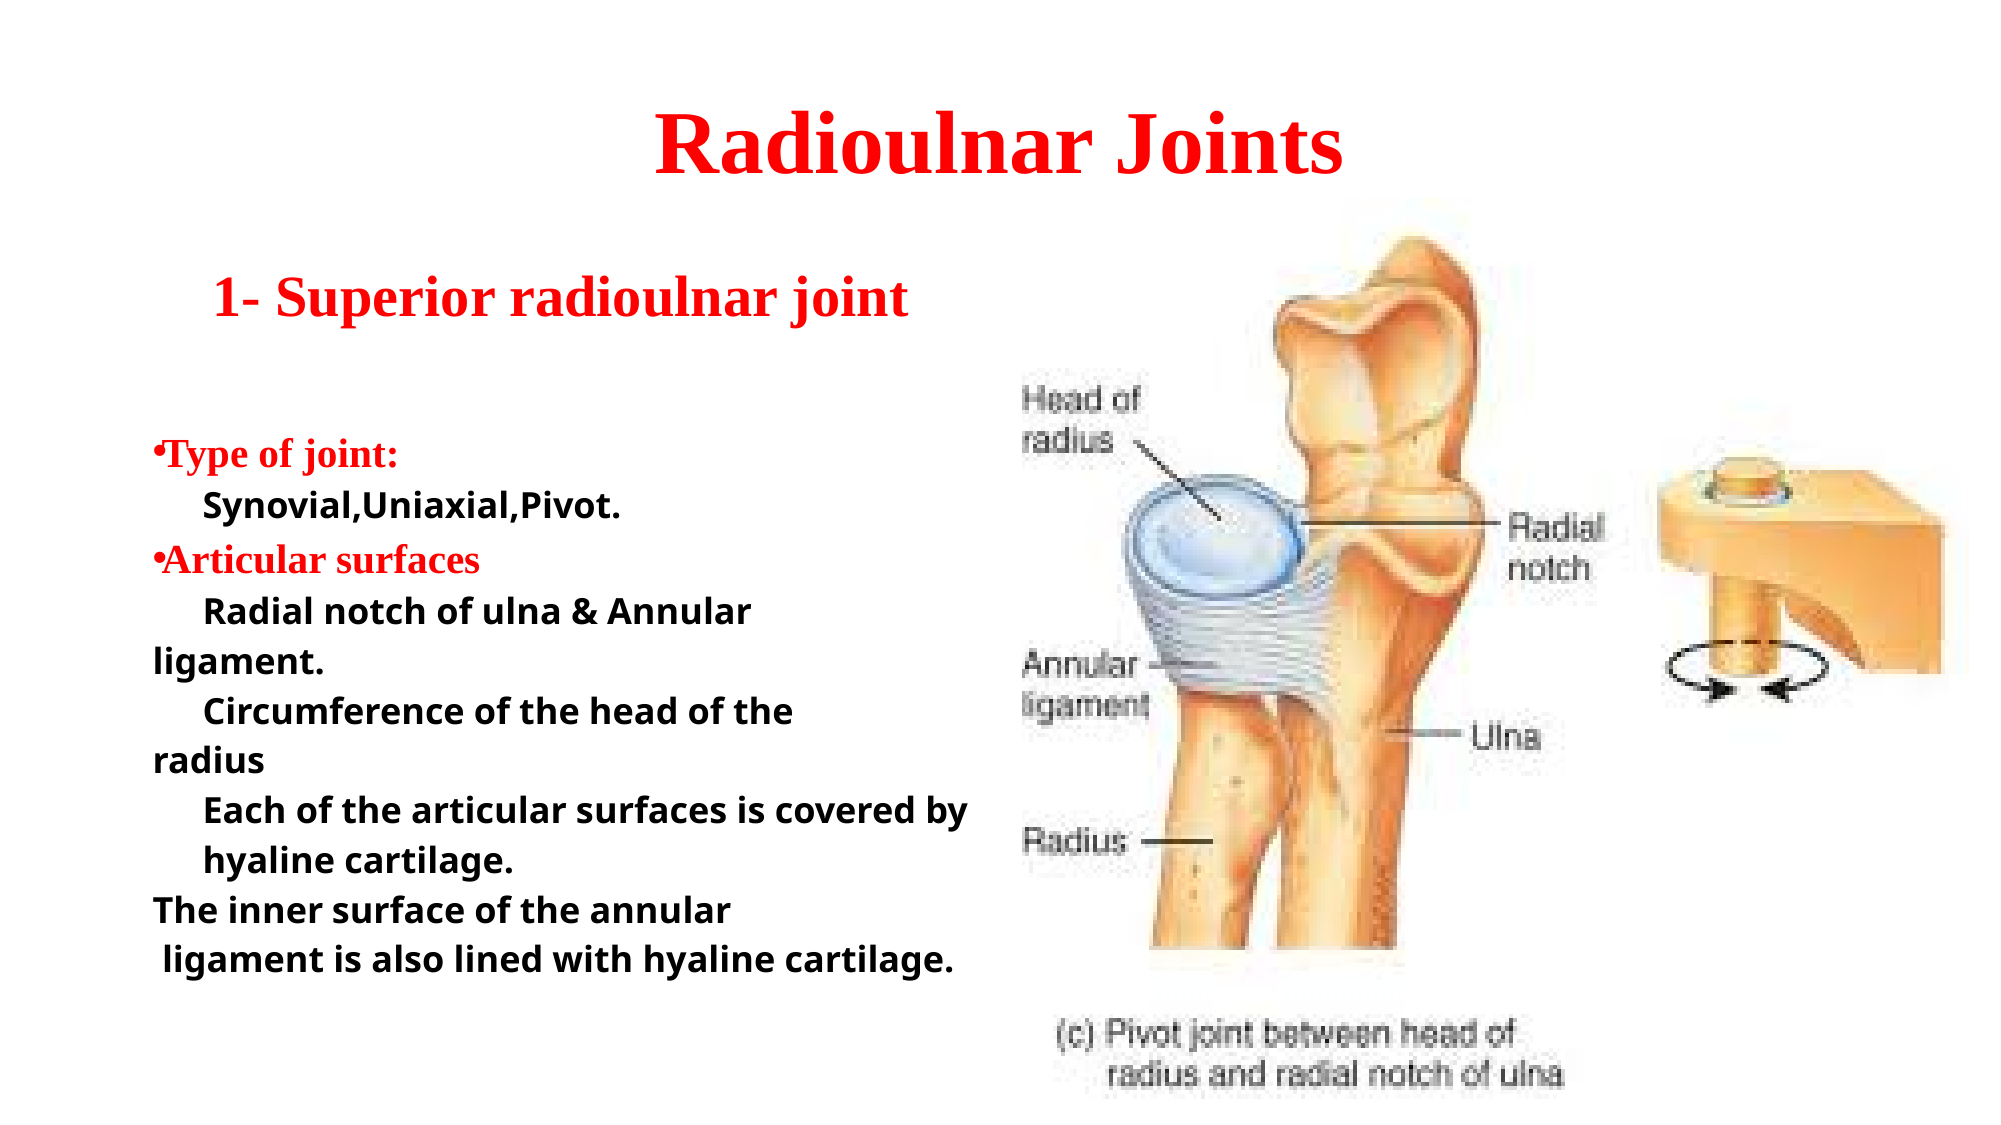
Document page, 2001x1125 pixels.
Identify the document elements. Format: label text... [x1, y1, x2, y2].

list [1022, 198, 1969, 1099]
list 1- Superior radioulnar joint [137, 275, 984, 410]
title Radioulnar Joints [137, 59, 1863, 278]
list Type of joint: Synovial,Uniaxial,Pivot. Articular surfaces Radial notch of ulna & Annular ligament. Circumference of the head of the radius Each of the articular surfaces is covered by hyaline cartilage. The inner surface of the annular ligament is also lined with hyaline cartilage. [137, 410, 984, 1016]
